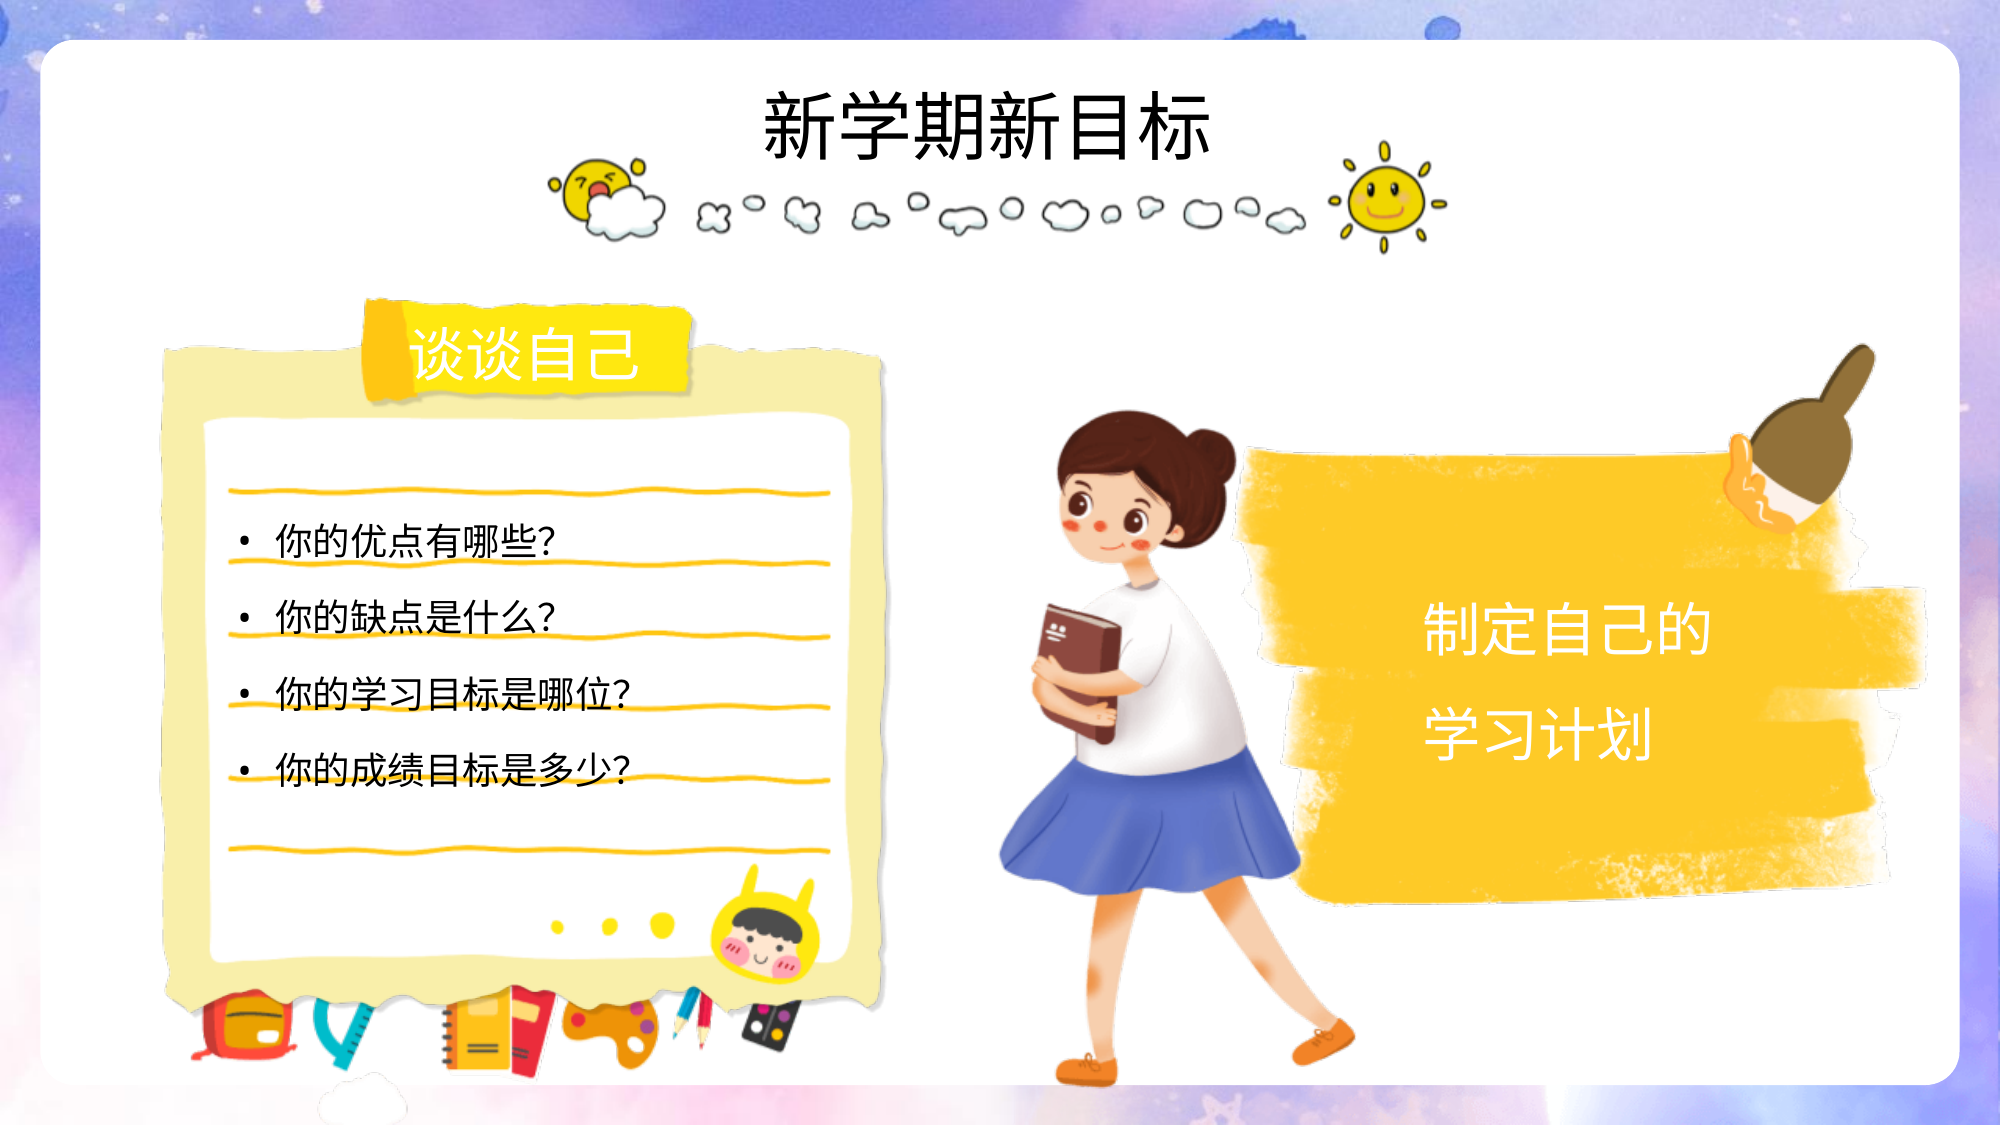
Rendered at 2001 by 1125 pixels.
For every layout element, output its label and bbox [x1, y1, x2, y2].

text_box [146, 274, 901, 1030]
text_box [523, 72, 1477, 275]
picture [0, 0, 2000, 1125]
